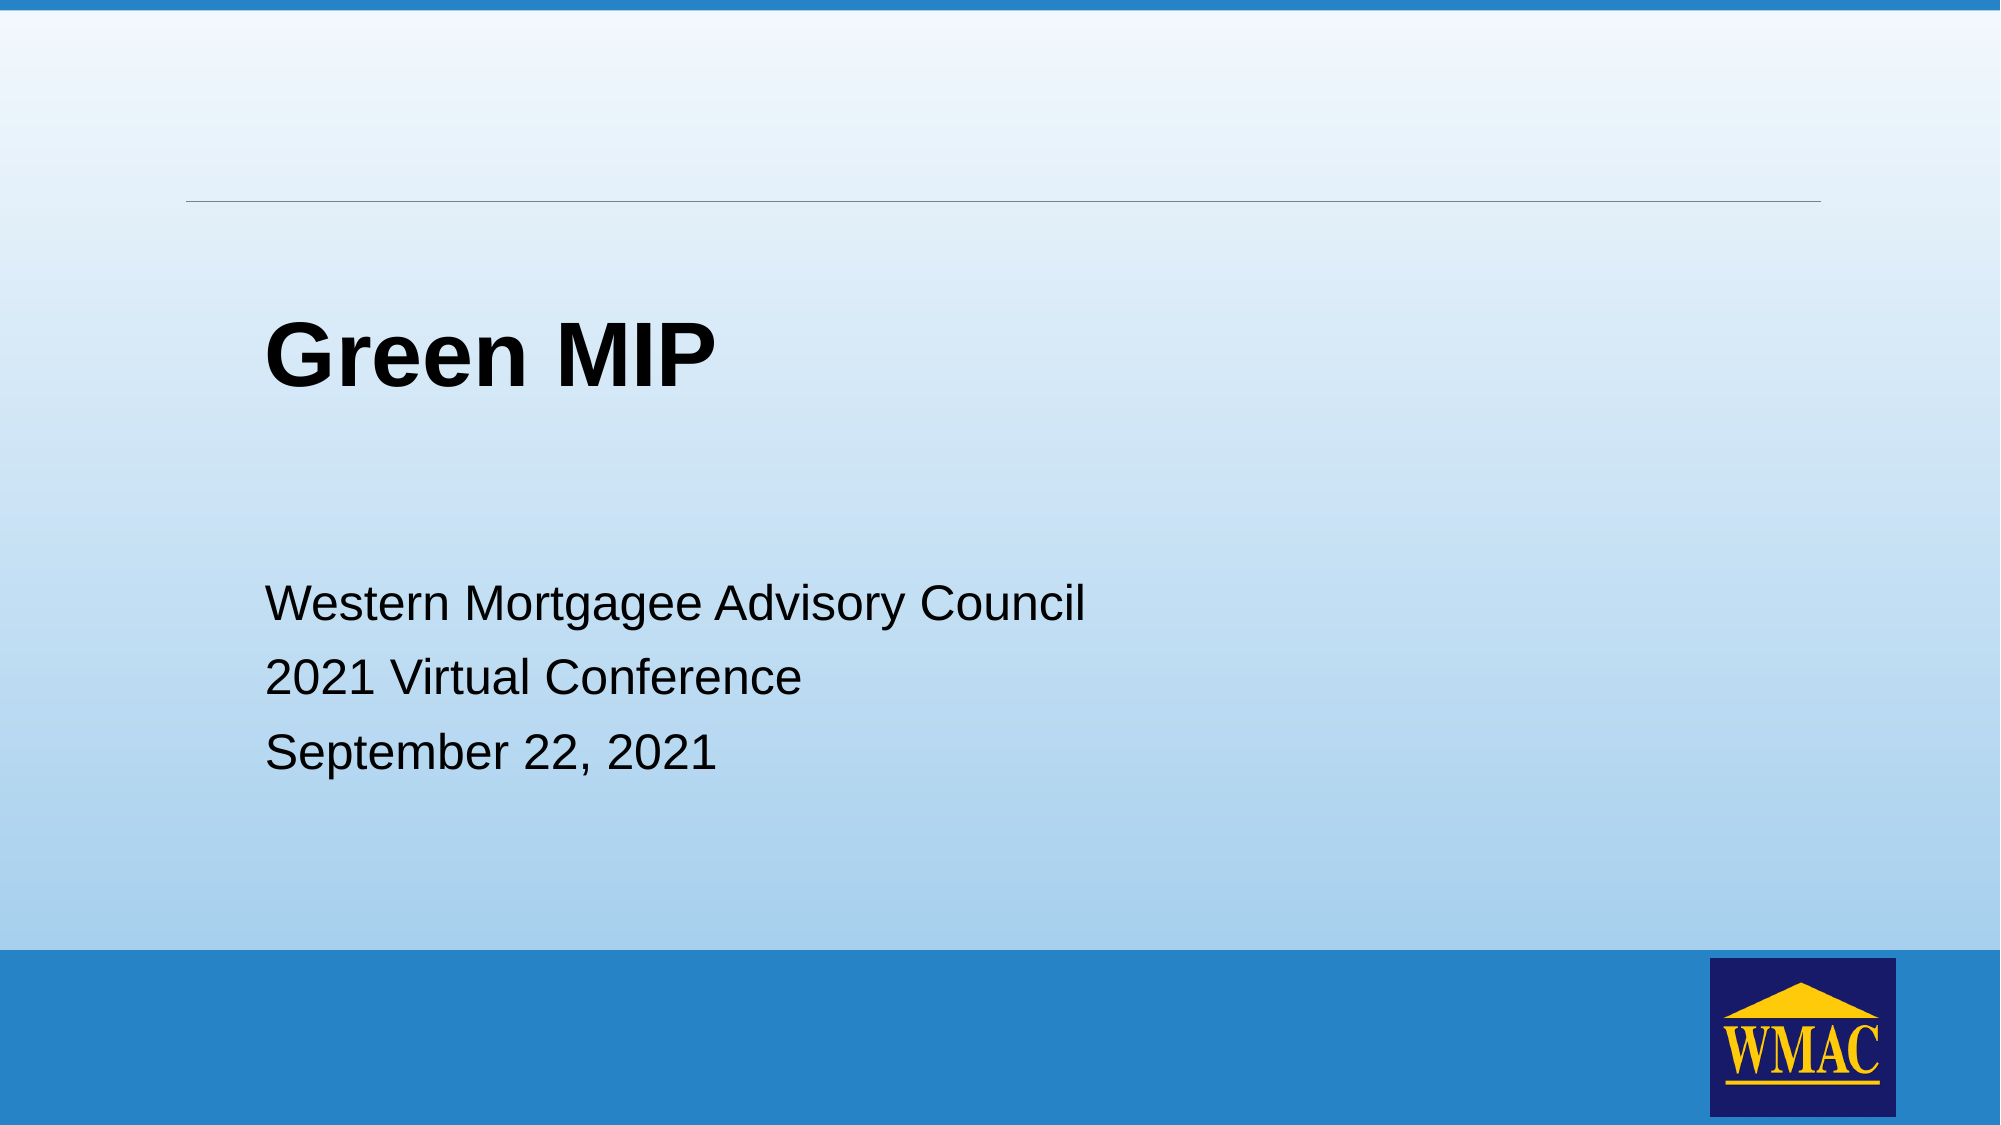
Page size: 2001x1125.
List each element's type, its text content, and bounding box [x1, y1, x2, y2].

subtitle Green MIP Western Mortgagee Advisory Council 2021 Virtual Conference September 22, 2021 [249, 218, 1750, 863]
picture [1710, 958, 1896, 1117]
